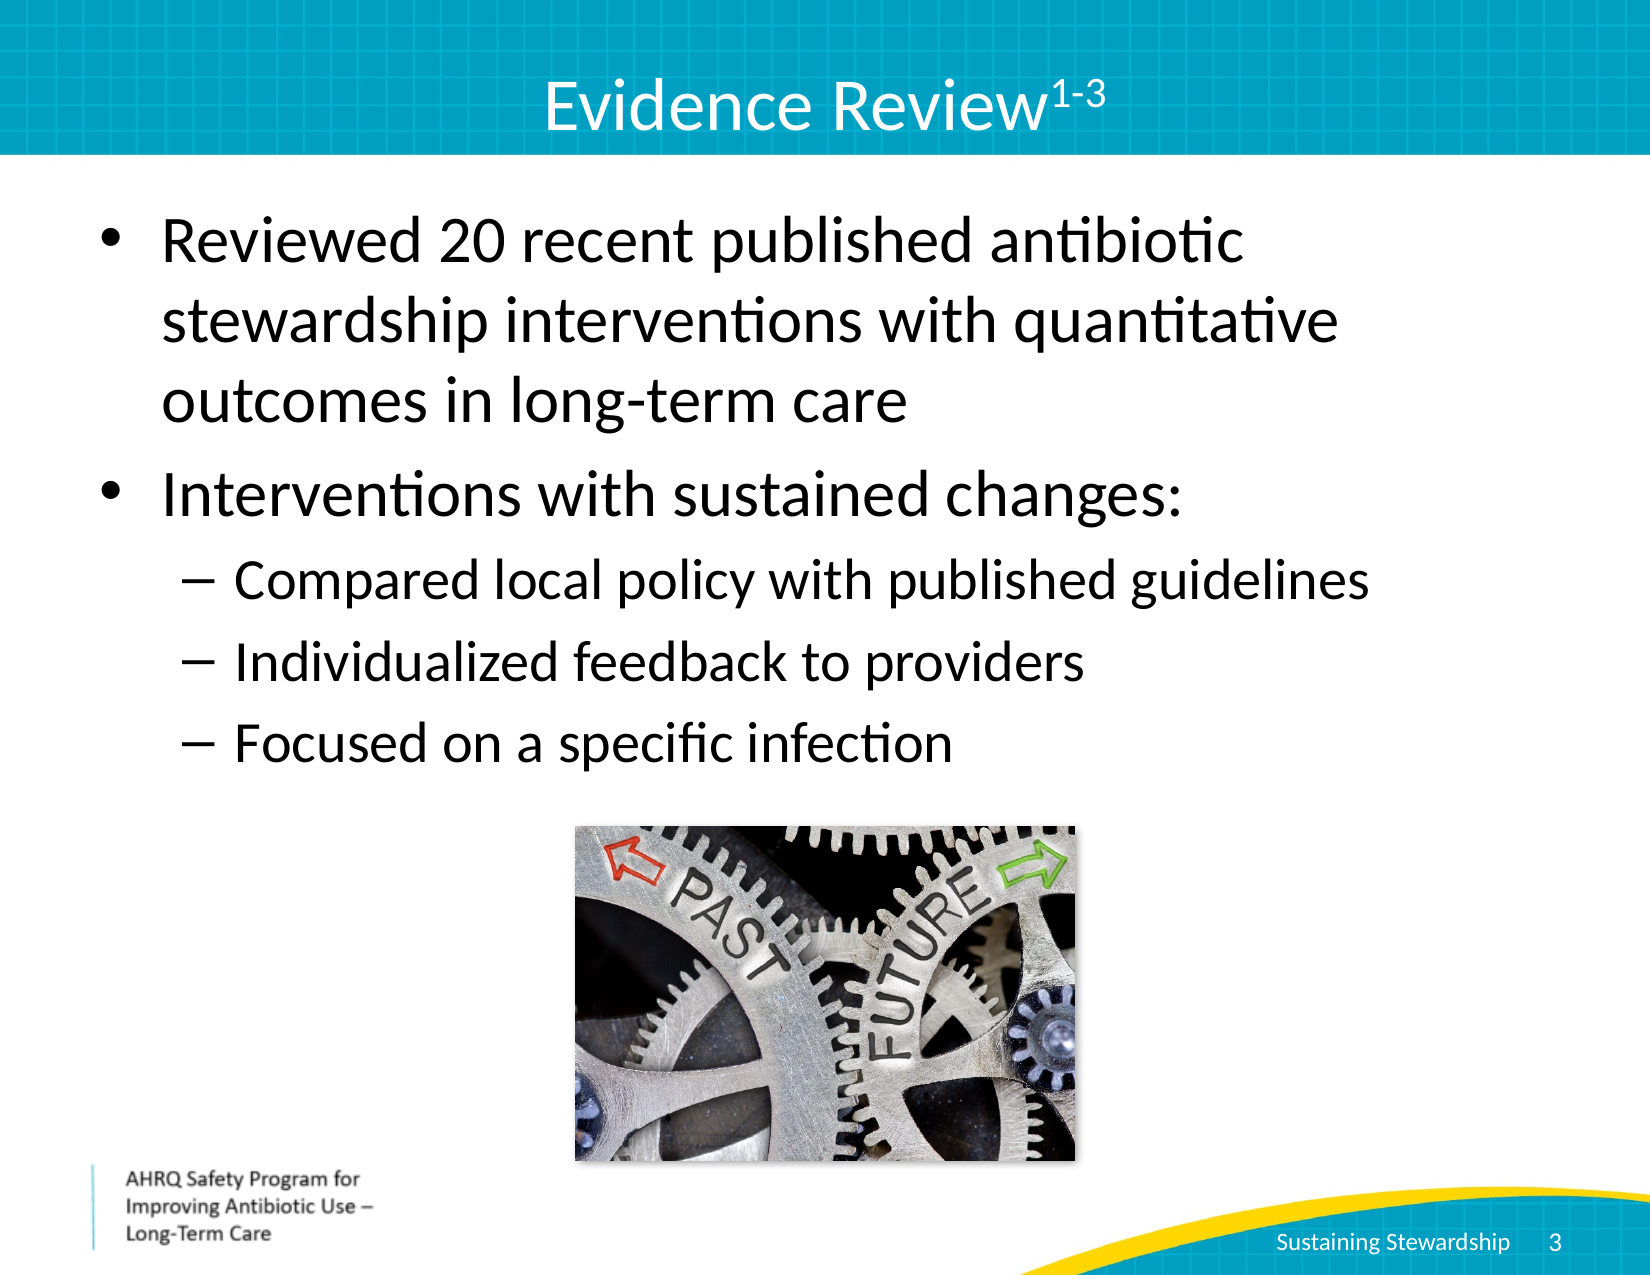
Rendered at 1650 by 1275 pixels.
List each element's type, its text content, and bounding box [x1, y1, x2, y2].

slide_number 3 [1498, 1207, 1579, 1275]
picture [1387, 1240, 1394, 1248]
picture [0, 0, 1650, 1275]
list Reviewed 20 recent published antibiotic stewardship interventions with quantitative outcomes in long-term care Interventions with sustained changes: Compared local policy with published guidelines Individualized feedback to providers Focused on a specific infection [82, 187, 1568, 1139]
title Evidence Review1-3 [82, 51, 1568, 150]
